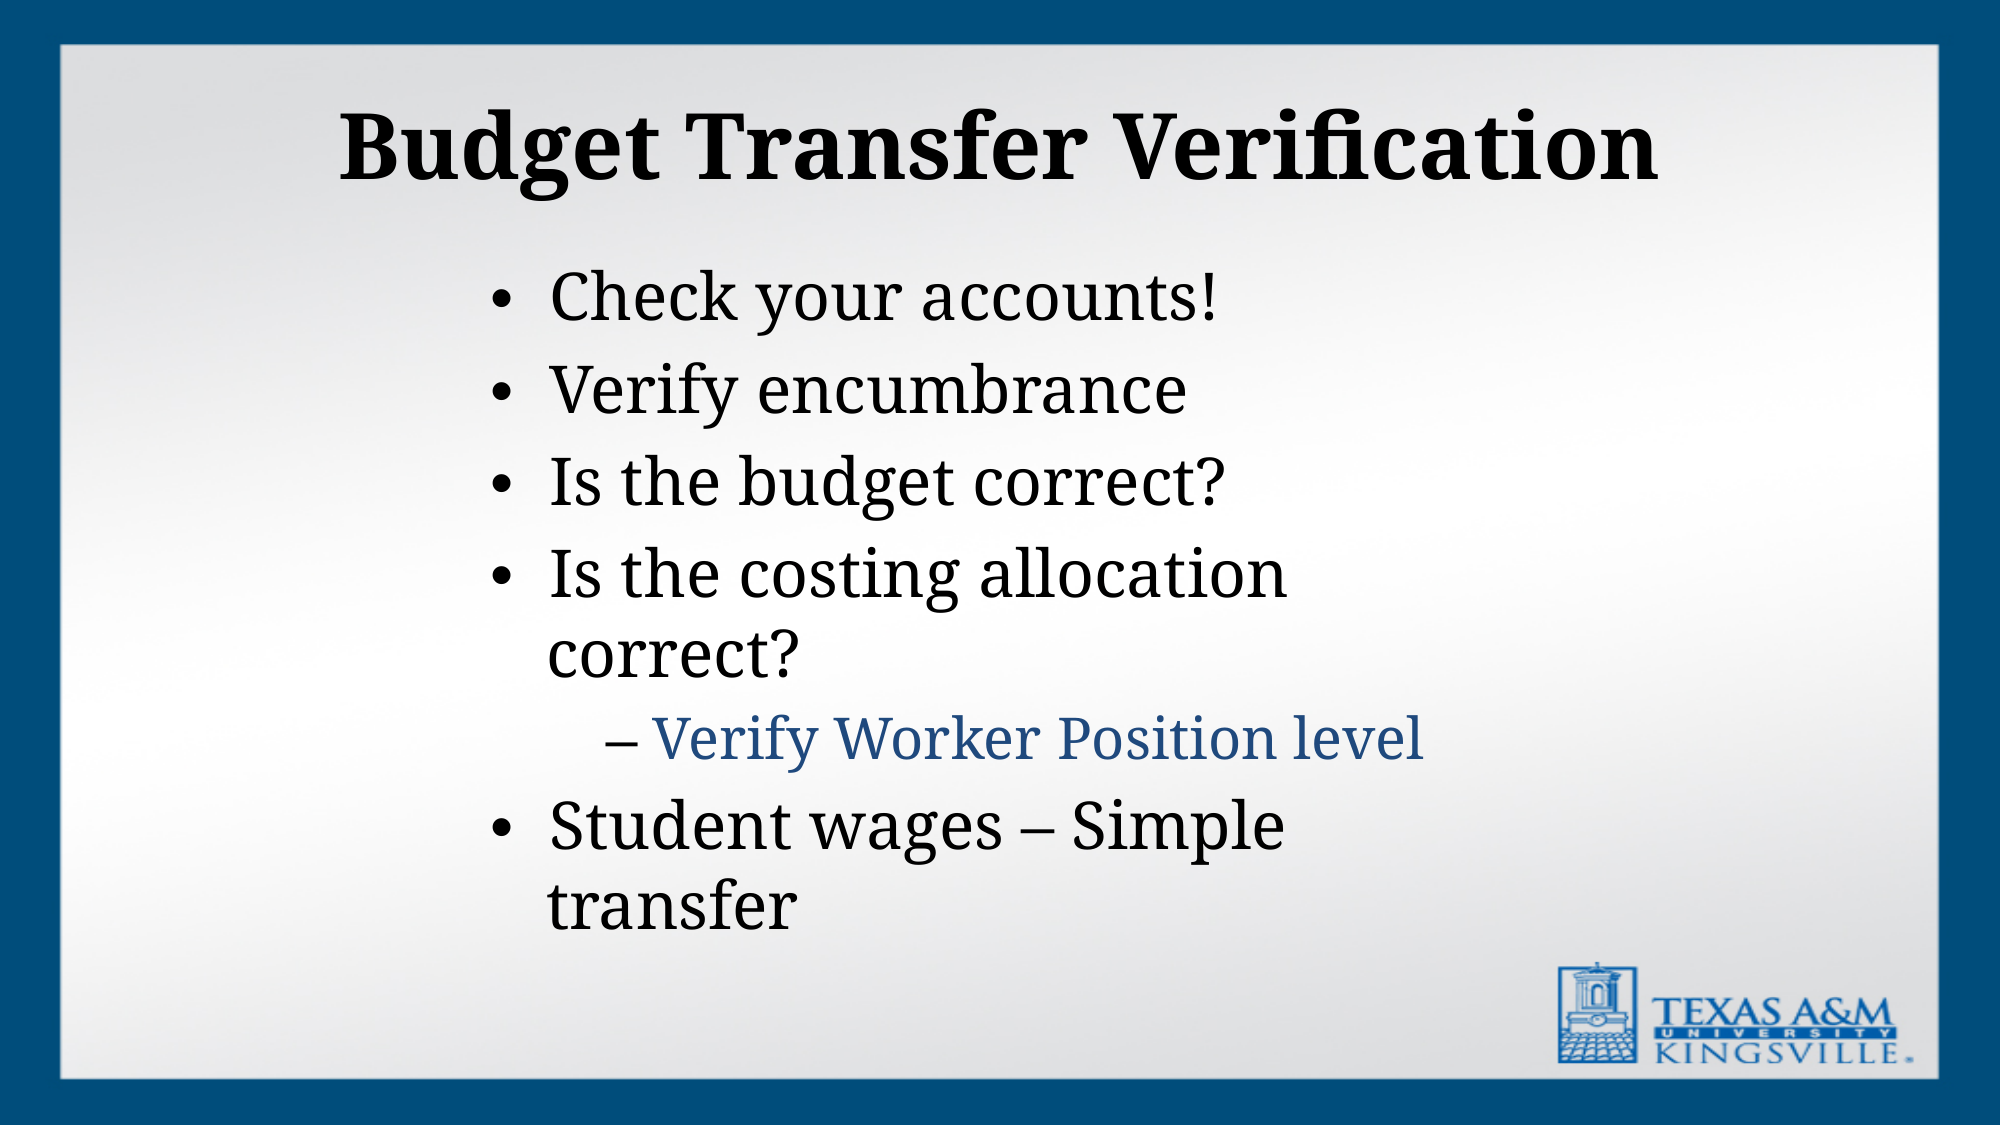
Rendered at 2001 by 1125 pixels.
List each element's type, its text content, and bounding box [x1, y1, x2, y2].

picture [0, 0, 2000, 1125]
title Budget Transfer Verification [99, 54, 1900, 233]
list • Check your accounts! • Verify encumbrance • Is the budget correct? • Is the costing allocation correct? – Verify Worker Position level • Student wages – Simple transfer [475, 247, 1525, 957]
